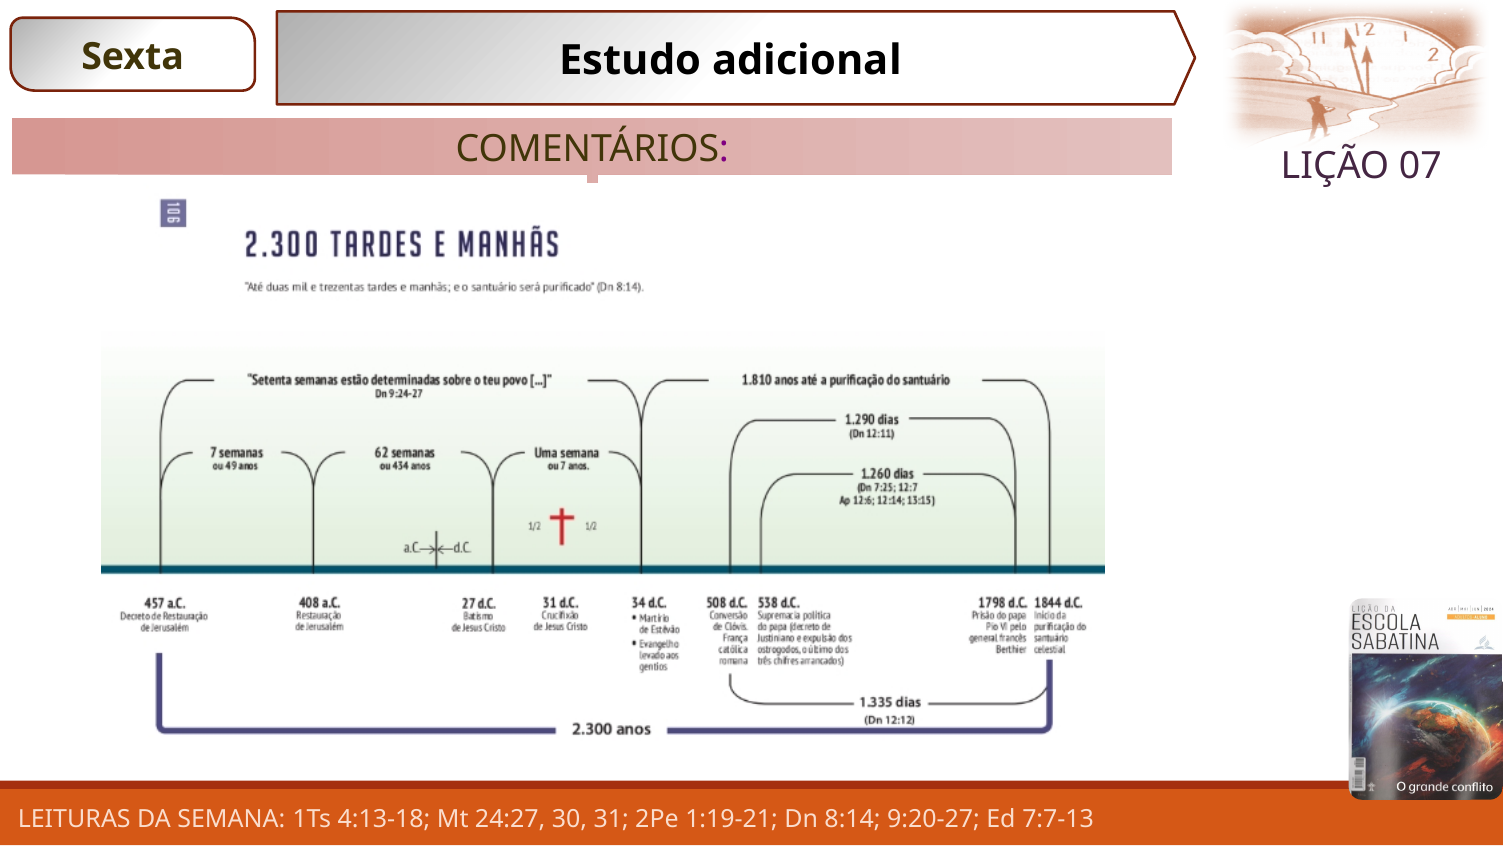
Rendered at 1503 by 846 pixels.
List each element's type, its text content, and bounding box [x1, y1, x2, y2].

text_box Sexta [9, 16, 257, 92]
text_box Estudo adicional [275, 10, 1197, 106]
picture [1348, 597, 1503, 801]
text_box COMENTÁRIOS: [10, 116, 1174, 180]
picture [100, 183, 1106, 764]
text_box LIÇÃO 07 [1265, 159, 1458, 194]
picture [1220, 0, 1491, 153]
text_box LEITURAS DA SEMANA: 1Ts 4:13-18; Mt 24:27, 30, 31; 2Pe 1:19-21; Dn 8:14; 9:20-27; Ed 7:7-13 [3, 794, 1421, 840]
